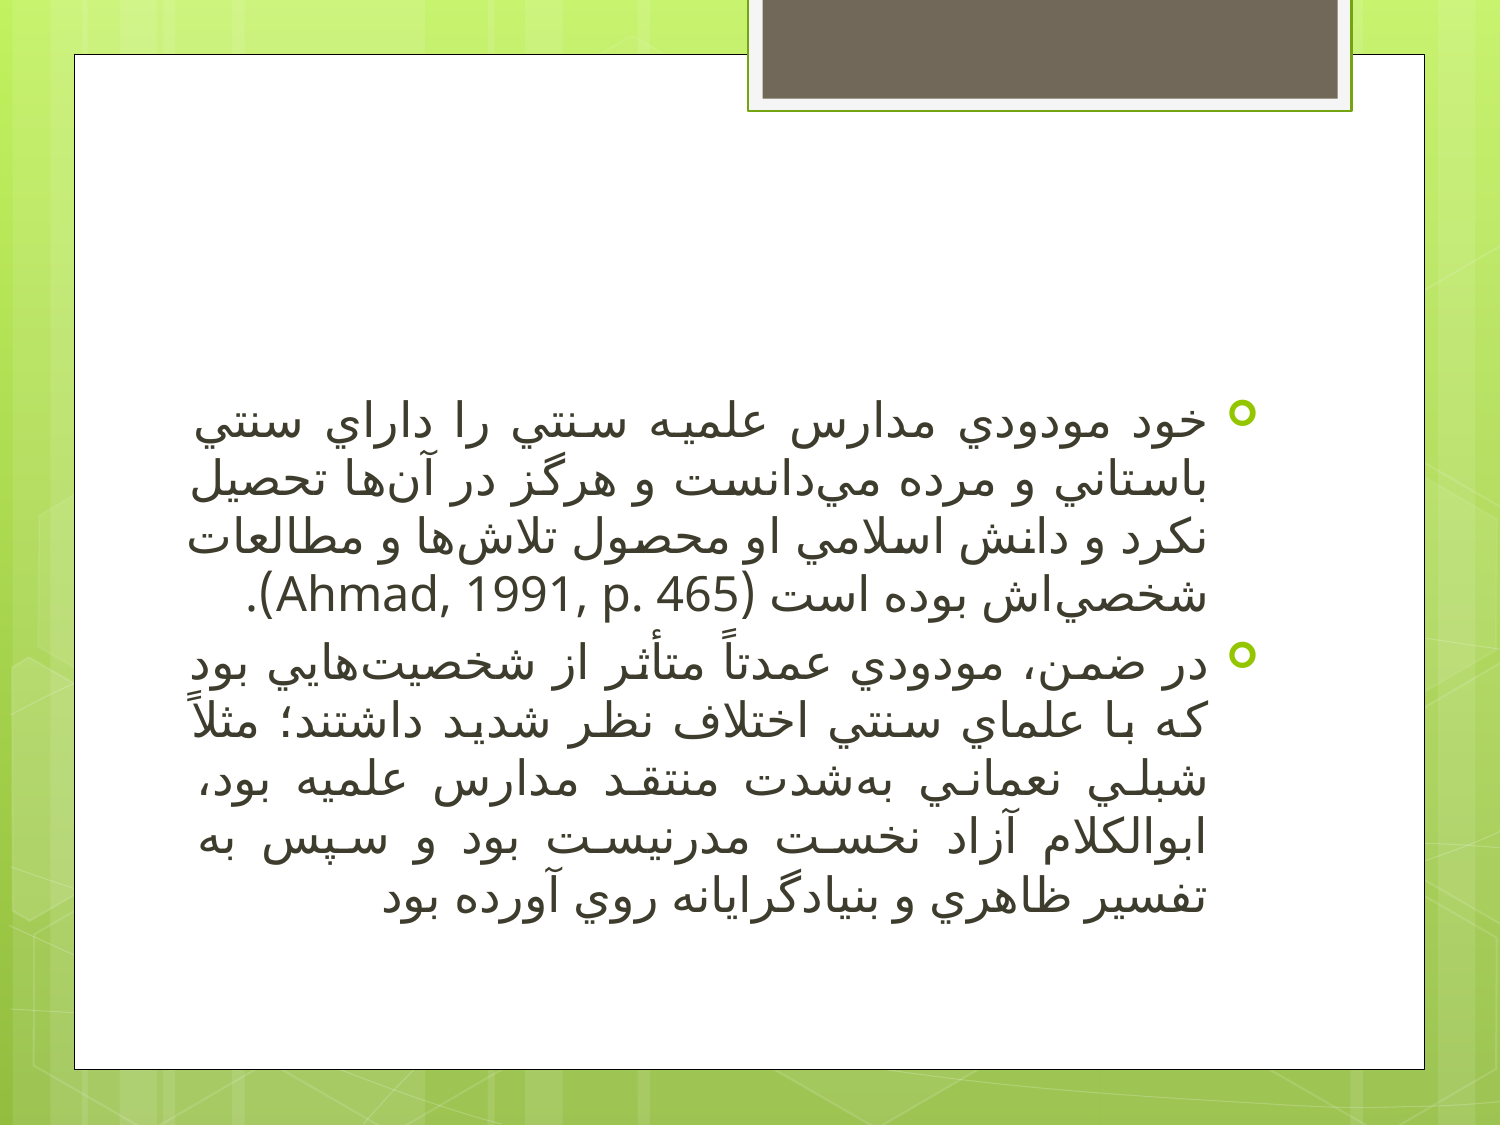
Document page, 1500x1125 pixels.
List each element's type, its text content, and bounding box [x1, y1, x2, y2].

list خود مودودي مدارس علميه سنتي را داراي سنتي باستاني و مرده مي‌دانست و هرگز در آن‌ها تحصيل نکرد و دانش اسلامي او محصول تلاش‌ها و مطالعات شخصي‌اش بوده است (Ahmad, 1991, p. 465). در ضمن، مودودي عمدتاً متأثر از شخصيت‌هايي بود که با علماي سنتي اختلاف نظر شديد داشتند؛ مثلاً شبلي نعماني به‌شدت منتقد مدارس علميه بود، ابوالکلام آزاد نخست مدرنيست بود و سپس به تفسير ظاهري و بنيادگرايانه روي آورده بود [171, 381, 1283, 957]
